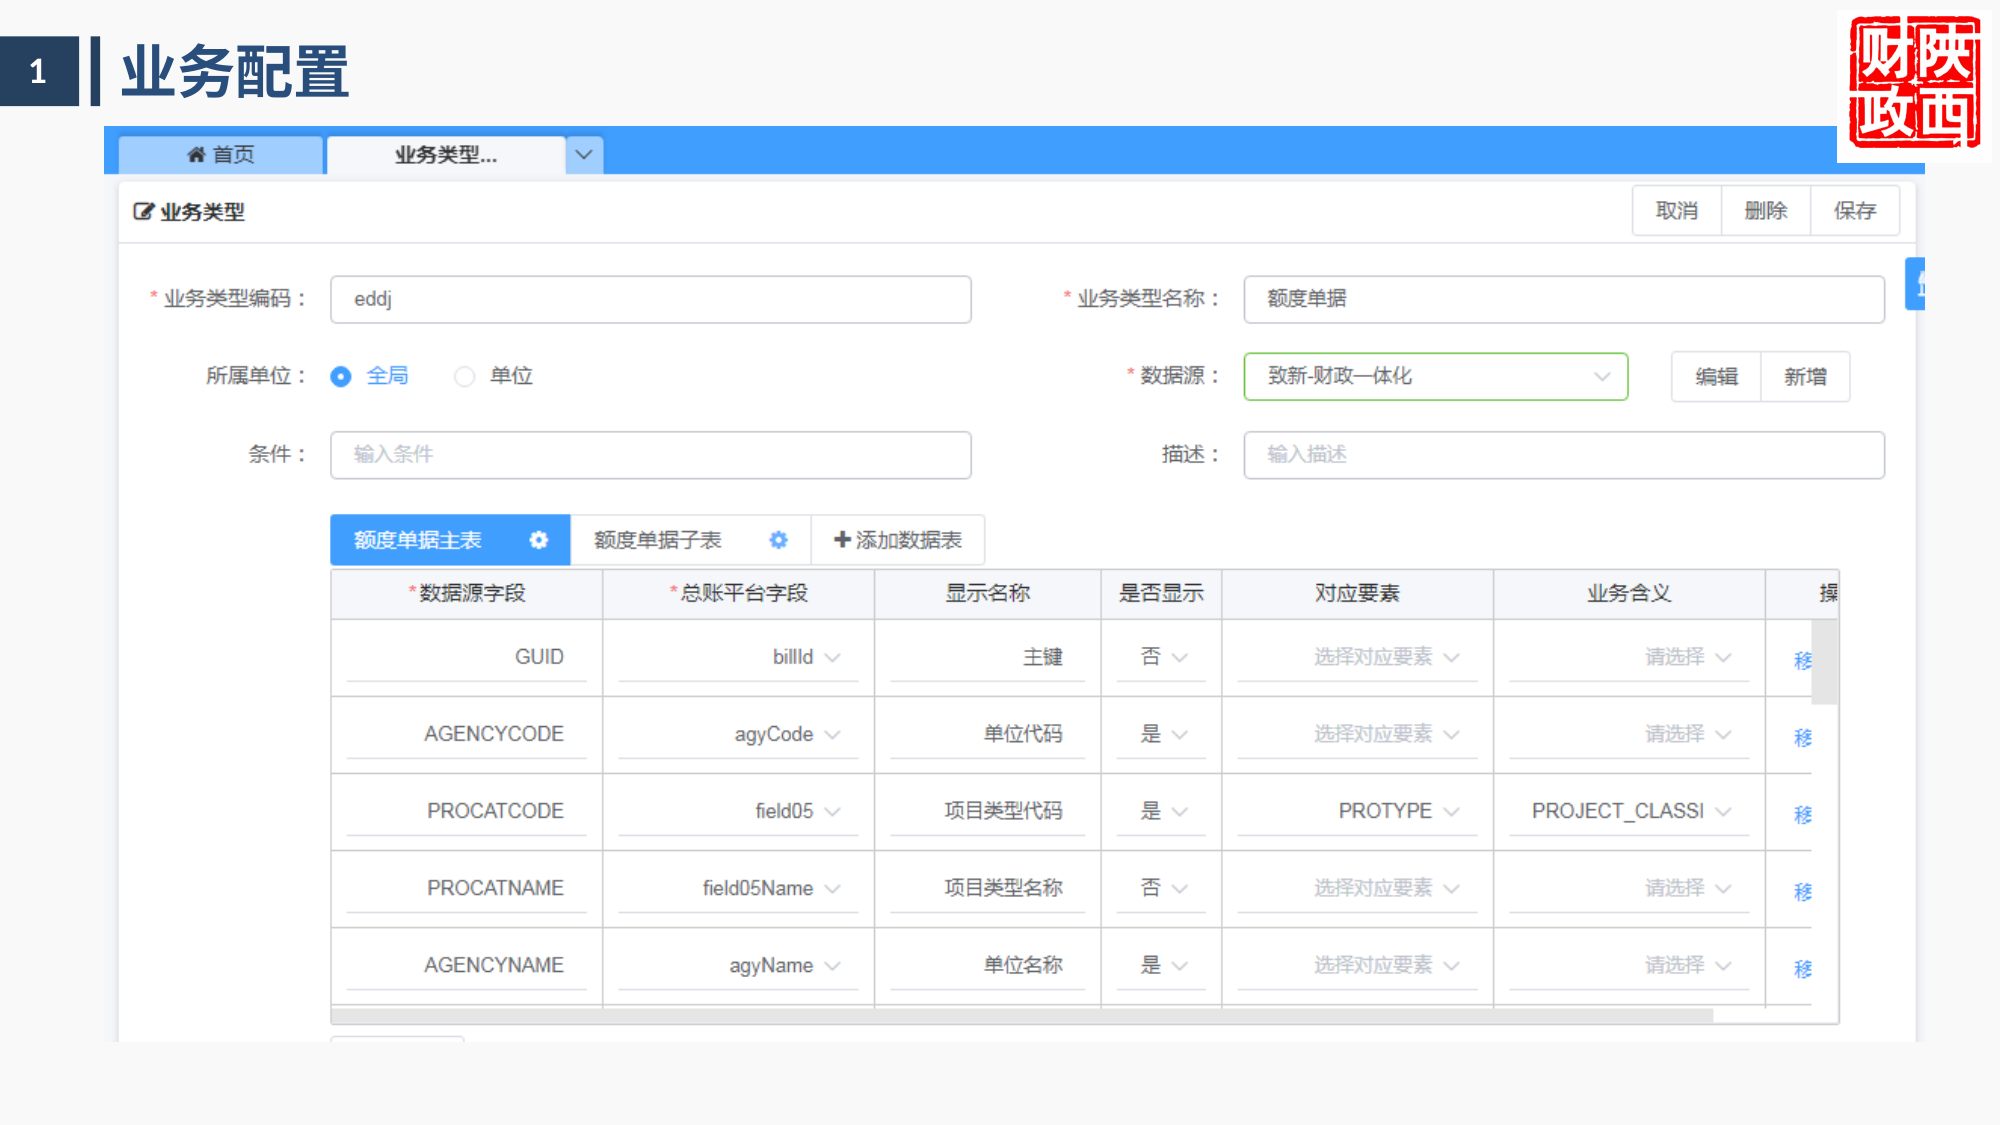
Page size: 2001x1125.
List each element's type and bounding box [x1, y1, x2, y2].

picture [104, 10, 1992, 1042]
text_box [0, 35, 400, 107]
